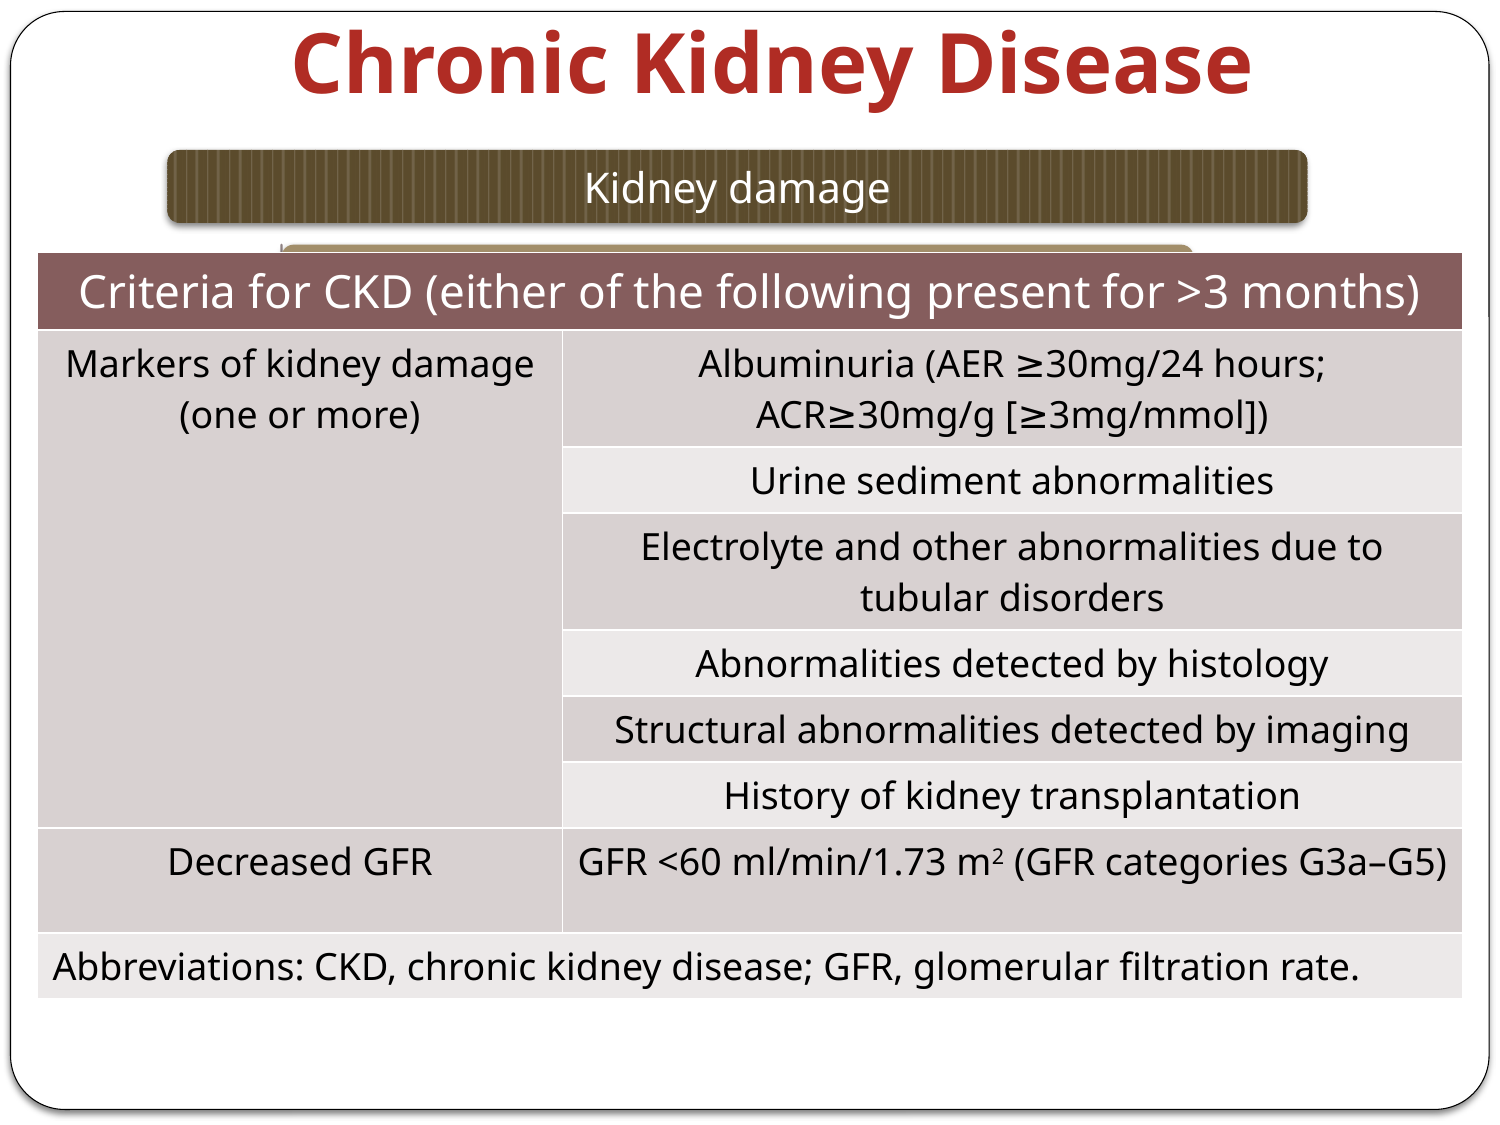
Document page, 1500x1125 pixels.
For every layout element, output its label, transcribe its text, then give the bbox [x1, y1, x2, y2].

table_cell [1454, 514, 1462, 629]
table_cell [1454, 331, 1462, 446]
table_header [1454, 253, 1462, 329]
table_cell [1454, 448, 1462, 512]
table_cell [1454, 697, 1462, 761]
title Chronic Kidney Disease [275, 57, 1341, 126]
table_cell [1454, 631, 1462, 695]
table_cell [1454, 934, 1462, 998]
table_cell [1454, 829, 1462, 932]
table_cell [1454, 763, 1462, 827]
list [24, 149, 1451, 1076]
